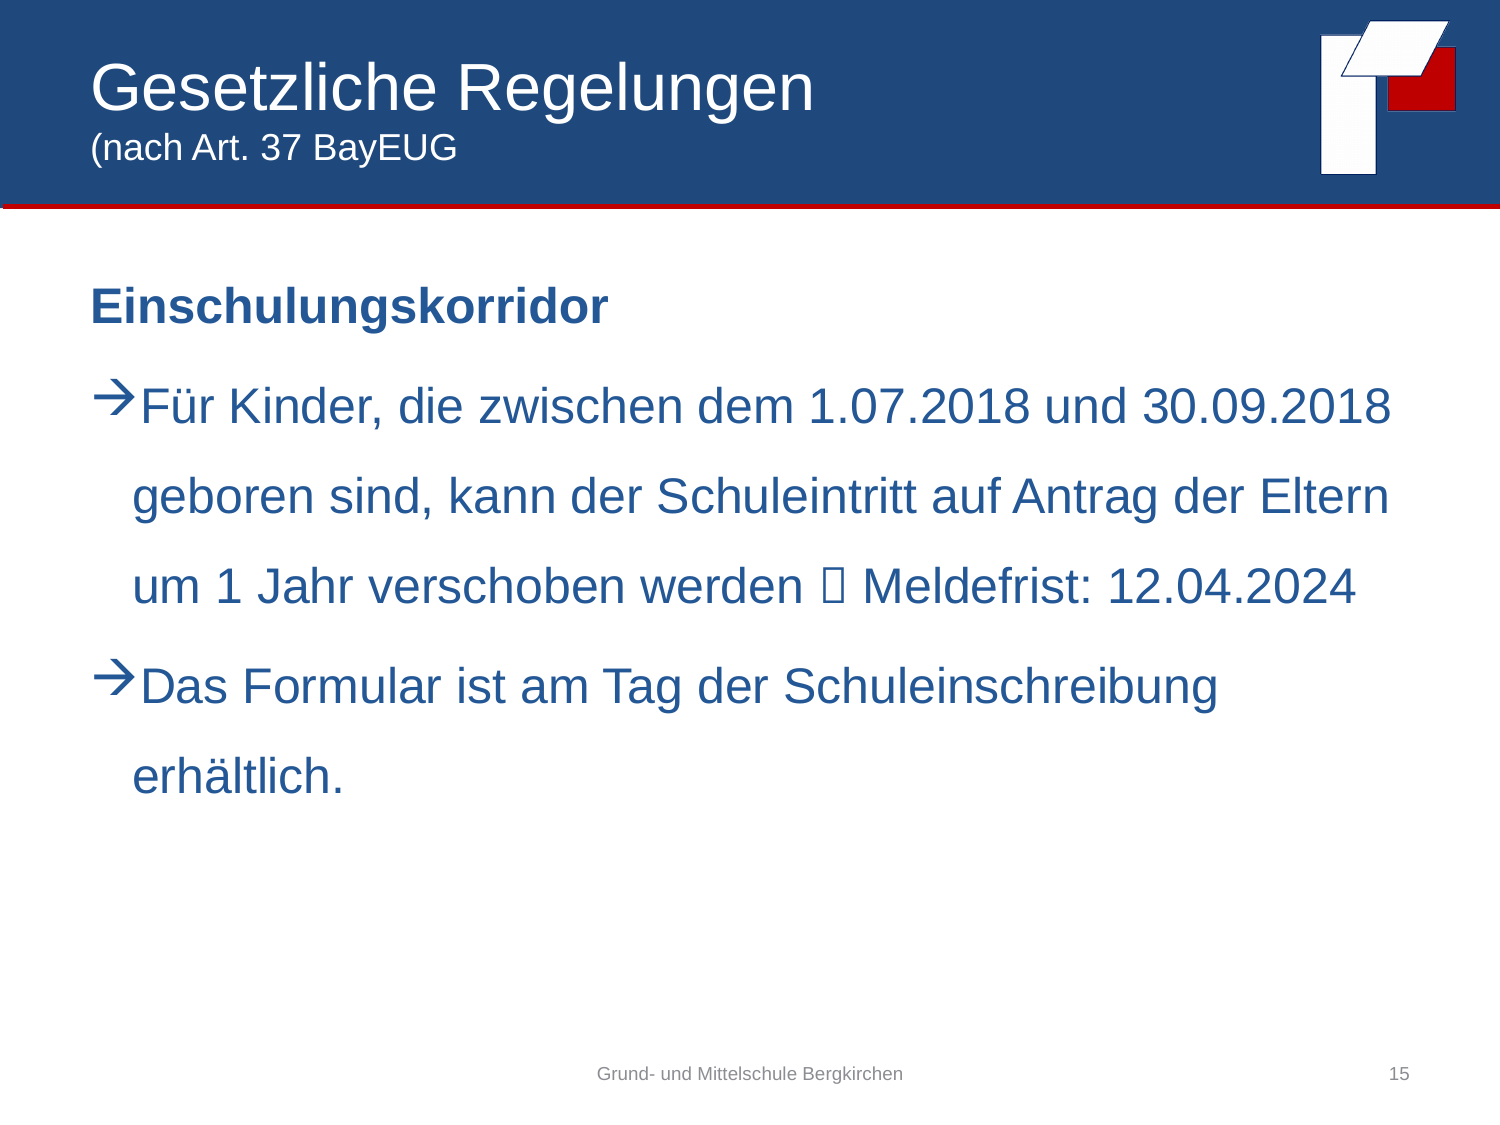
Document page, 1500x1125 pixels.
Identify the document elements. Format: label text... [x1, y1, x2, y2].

slide_number 15 [1074, 1042, 1425, 1103]
title Gesetzliche Regelungen (nach Art. 37 BayEUG [75, 24, 1278, 188]
footer Grund- und Mittelschule Bergkirchen [512, 1042, 988, 1103]
list Einschulungskorridor Für Kinder, die zwischen dem 1.07.2018 und 30.09.2018 geboren sind, kann der Schuleintritt auf Antrag der Eltern um 1 Jahr verschoben werden  Meldefrist: 12.04.2024 Das Formular ist am Tag der Schuleinschreibung erhältlich. [75, 235, 1425, 979]
picture [1320, 20, 1456, 175]
